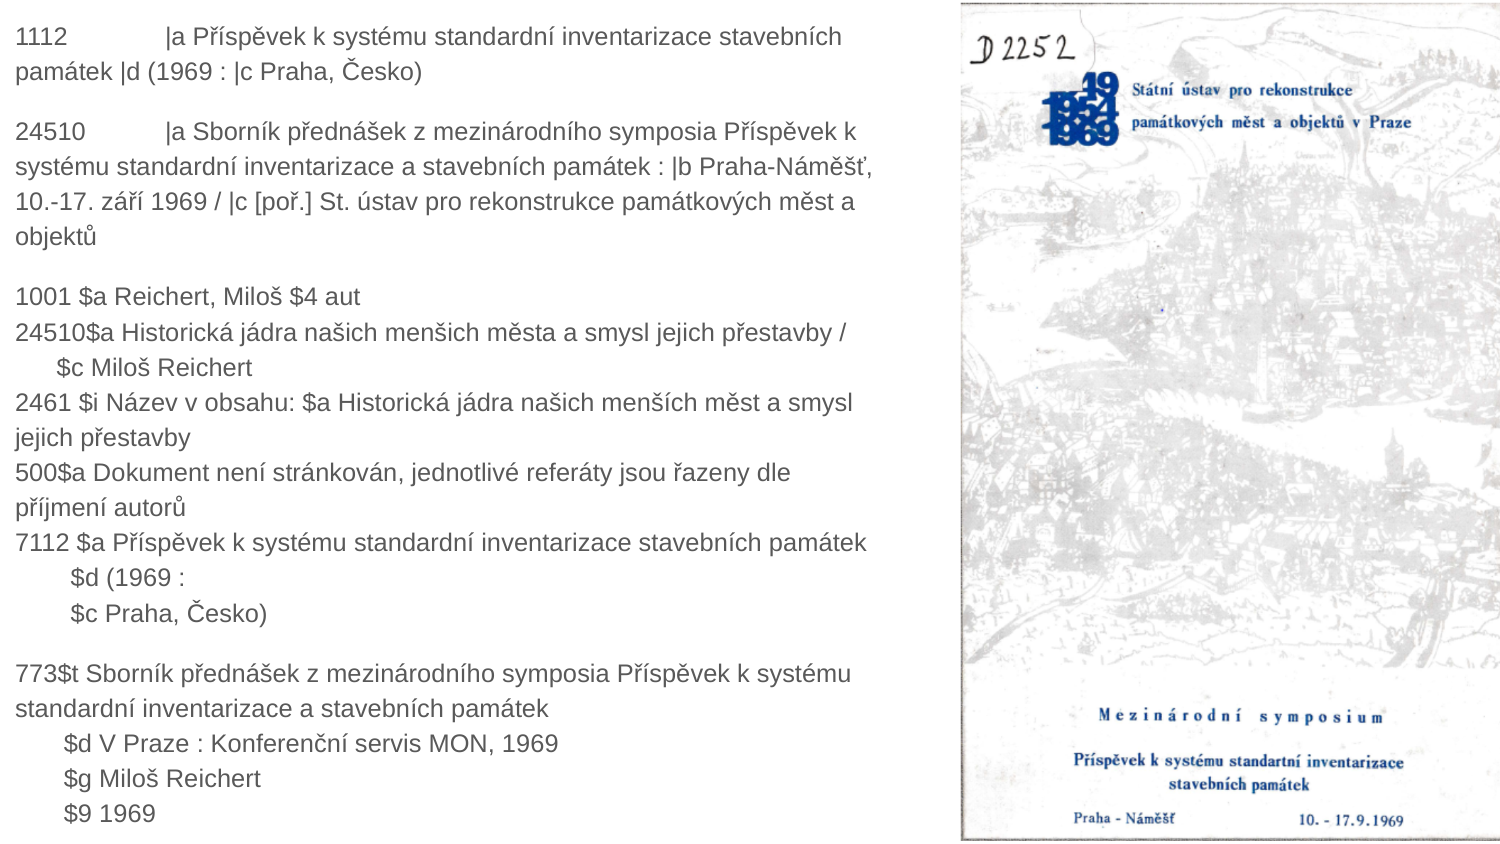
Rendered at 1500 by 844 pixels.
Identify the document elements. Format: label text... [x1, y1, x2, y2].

list 1112 |a Příspěvek k systému standardní inventarizace stavebních památek |d (1969 : |c Praha, Česko) 24510 |a Sborník přednášek z mezinárodního symposia Příspěvek k systému standardní inventarizace a stavebních památek : |b Praha-Náměšť, 10.-17. září 1969 / |c [poř.] St. ústav pro rekonstrukce památkových měst a objektů 1001 $a Reichert, Miloš $4 aut 24510$a Historická jádra našich menšich města a smysl jejich přestavby / $c Miloš Reichert 2461 $i Název v obsahu: $a Historická jádra našich menších měst a smysl jejich přestavby 500$a Dokument není stránkován, jednotlivé referáty jsou řazeny dle příjmení autorů 7112 $a Příspěvek k systému standardní inventarizace stavebních památek $d (1969 : $c Praha, Česko) 773$t Sborník přednášek z mezinárodního symposia Příspěvek k systému standardní inventarizace a stavebních památek $d V Praze : Konferenční servis MON, 1969 $g Miloš Reichert $9 1969 [0, 0, 896, 838]
picture [811, 4, 1500, 840]
